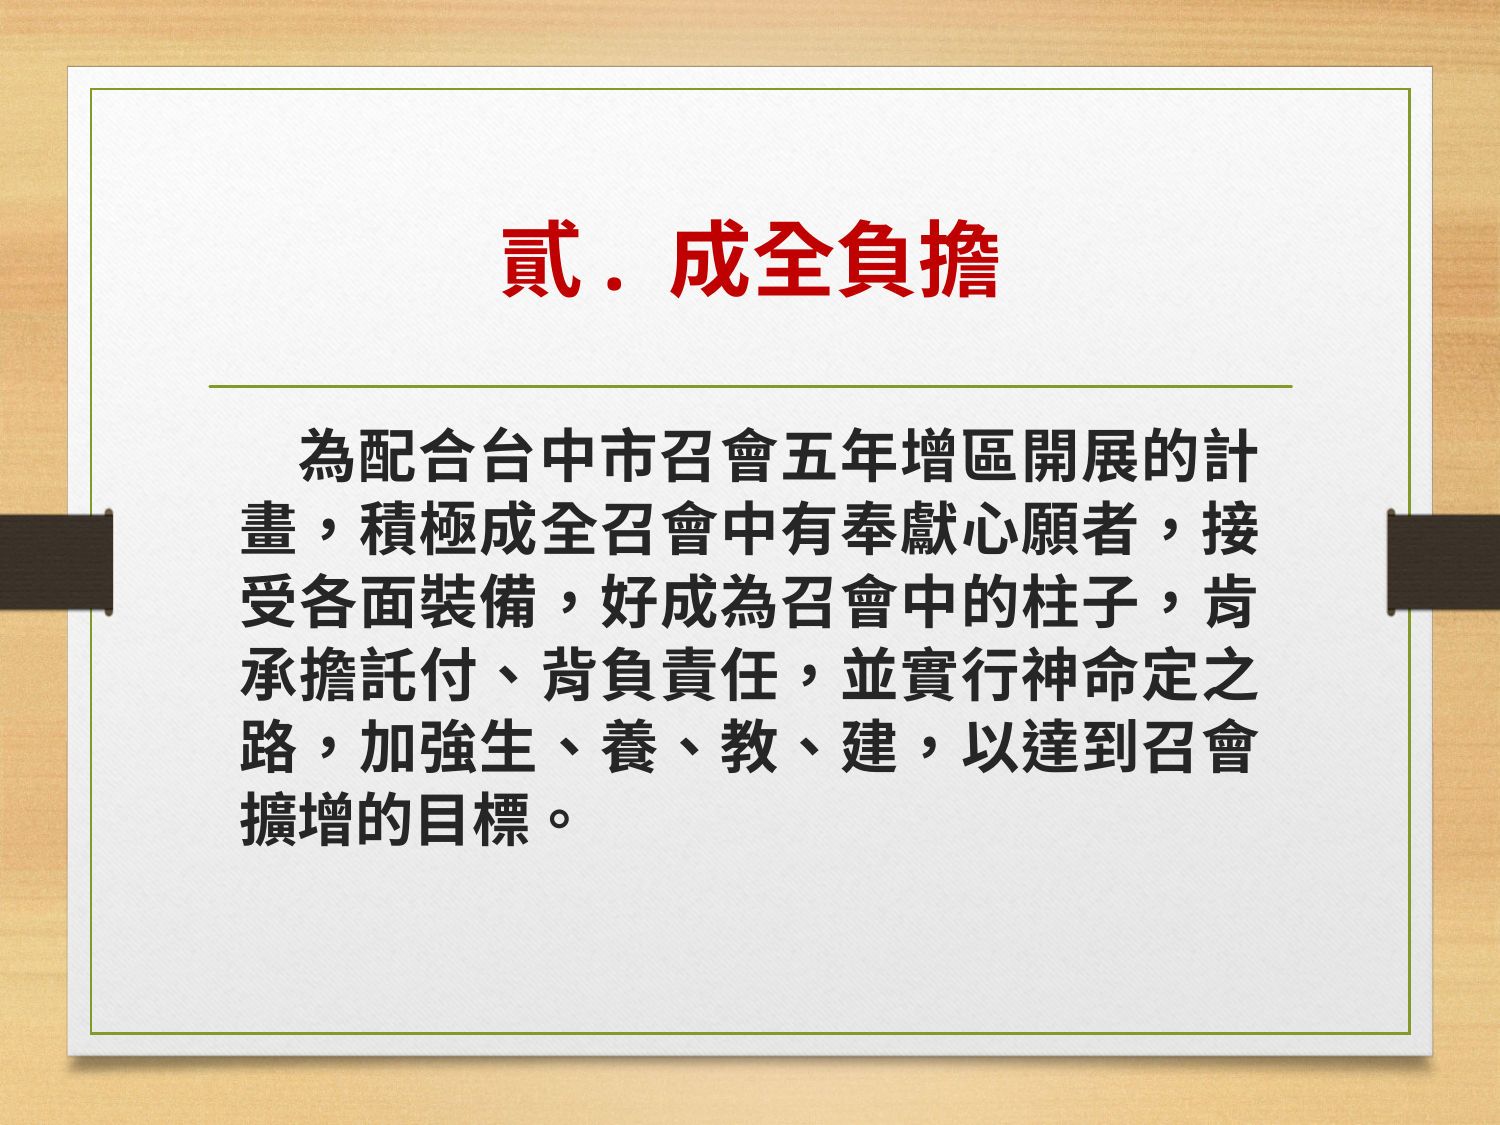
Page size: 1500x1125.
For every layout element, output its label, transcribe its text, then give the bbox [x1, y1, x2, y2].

title 貳. 成全負擔 [193, 150, 1309, 365]
list 為配合台中市召會五年增區開展的計畫，積極成全召會中有奉獻心願者，接受各面裝備，好成為召會中的柱子，肯承擔託付、背負責任，並實行神命定之路，加強生、養、教、建，以達到召會擴增的目標。 [224, 408, 1276, 974]
picture [0, 0, 1500, 1125]
